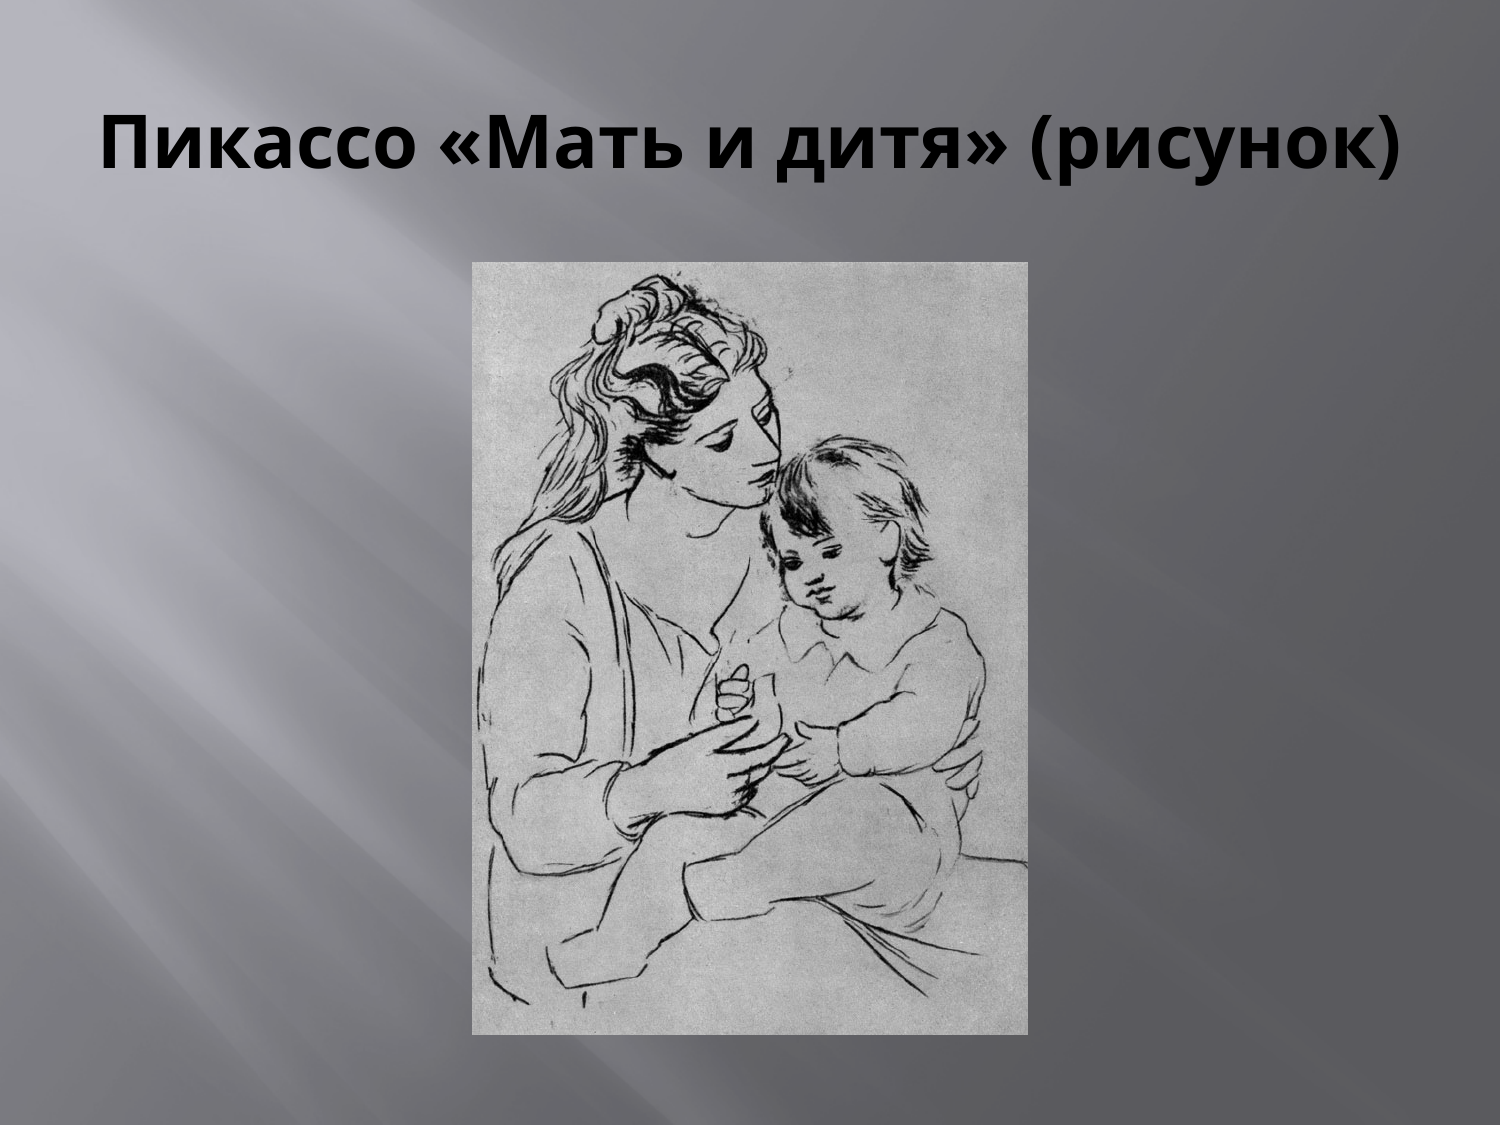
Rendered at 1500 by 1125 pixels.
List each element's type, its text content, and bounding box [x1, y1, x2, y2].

title Пикассо «Мать и дитя» (рисунок) [75, 45, 1425, 233]
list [472, 262, 1028, 1036]
